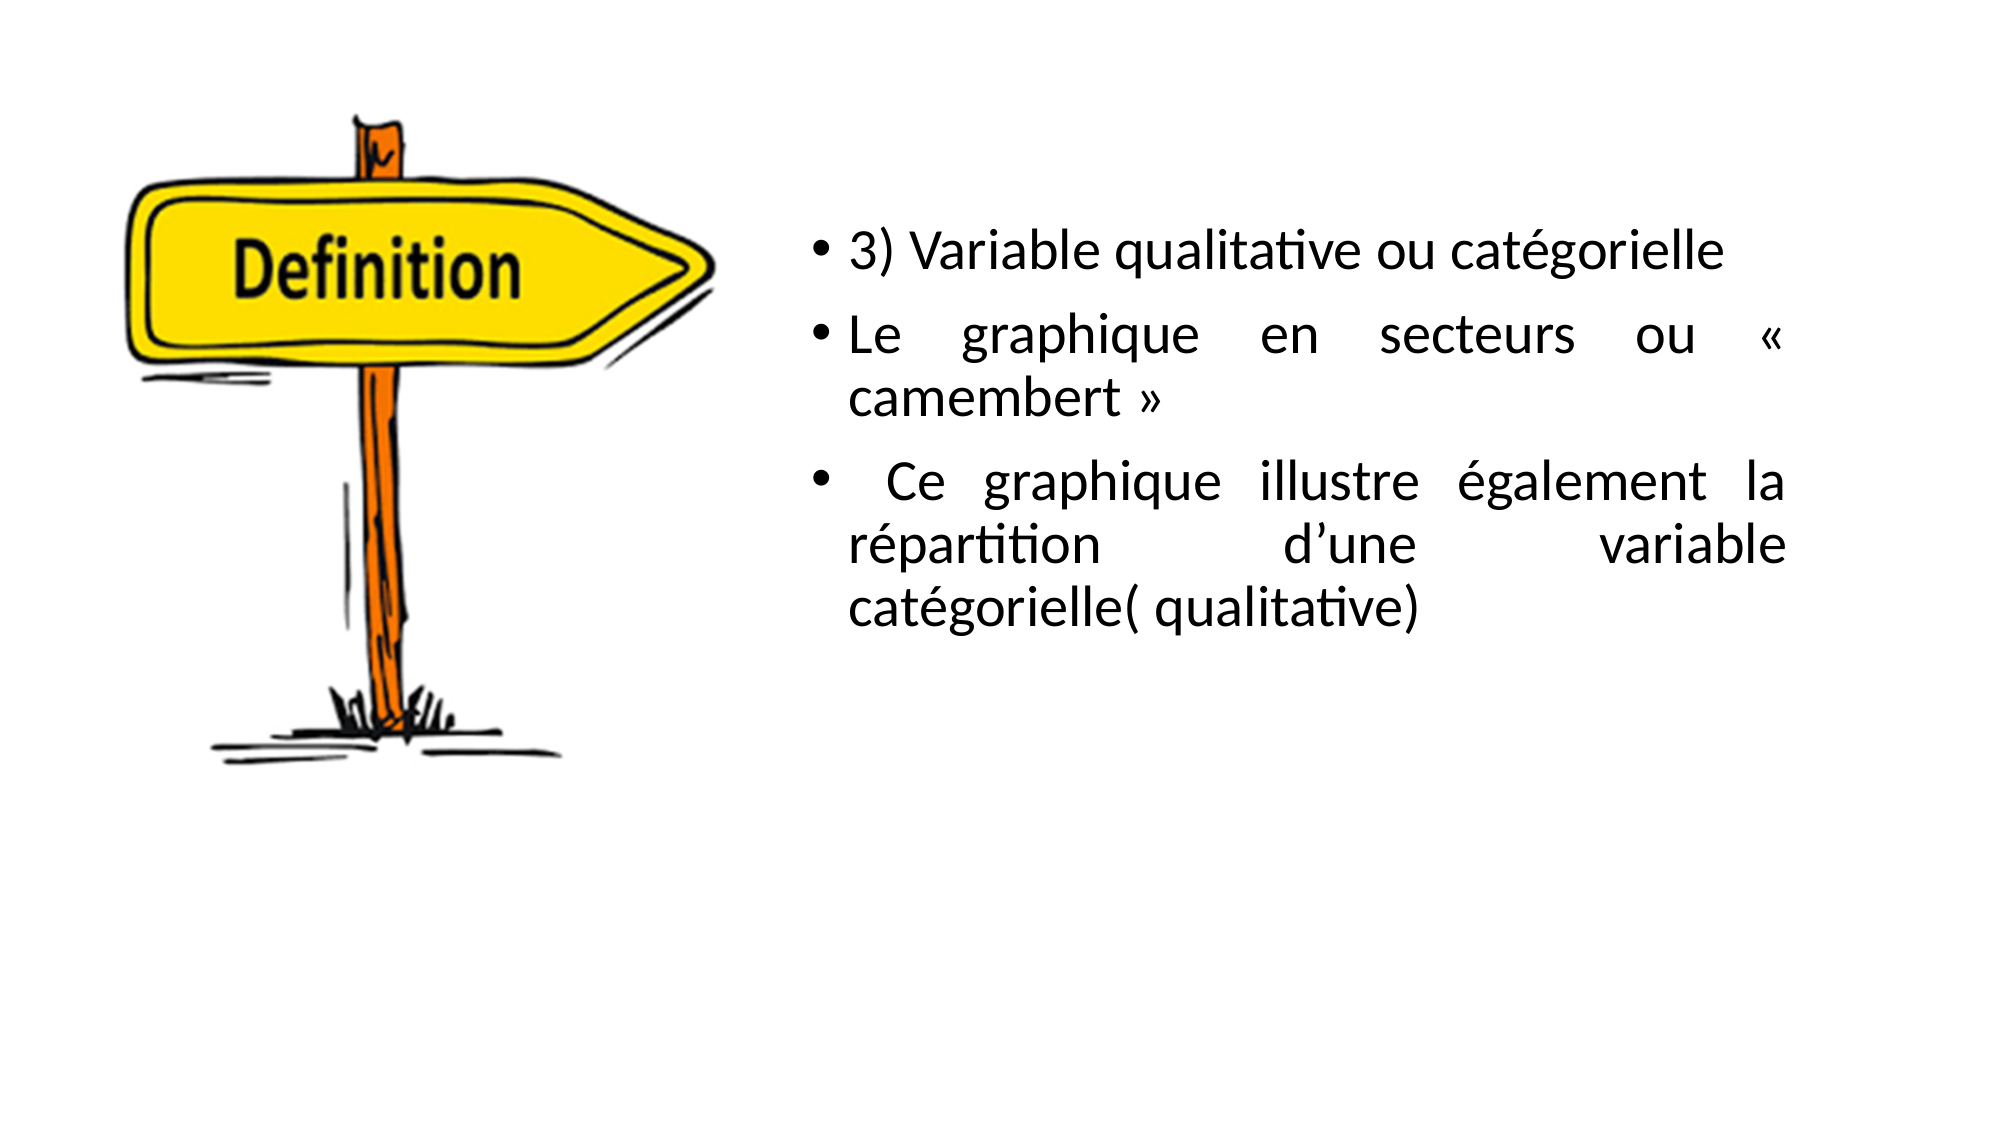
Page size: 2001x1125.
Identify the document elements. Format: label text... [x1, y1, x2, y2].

list 3) Variable qualitative ou catégorielle Le graphique en secteurs ou « camembert » Ce graphique illustre également la répartition d’une variable catégorielle( qualitative) [796, 211, 1803, 821]
picture [117, 106, 723, 772]
